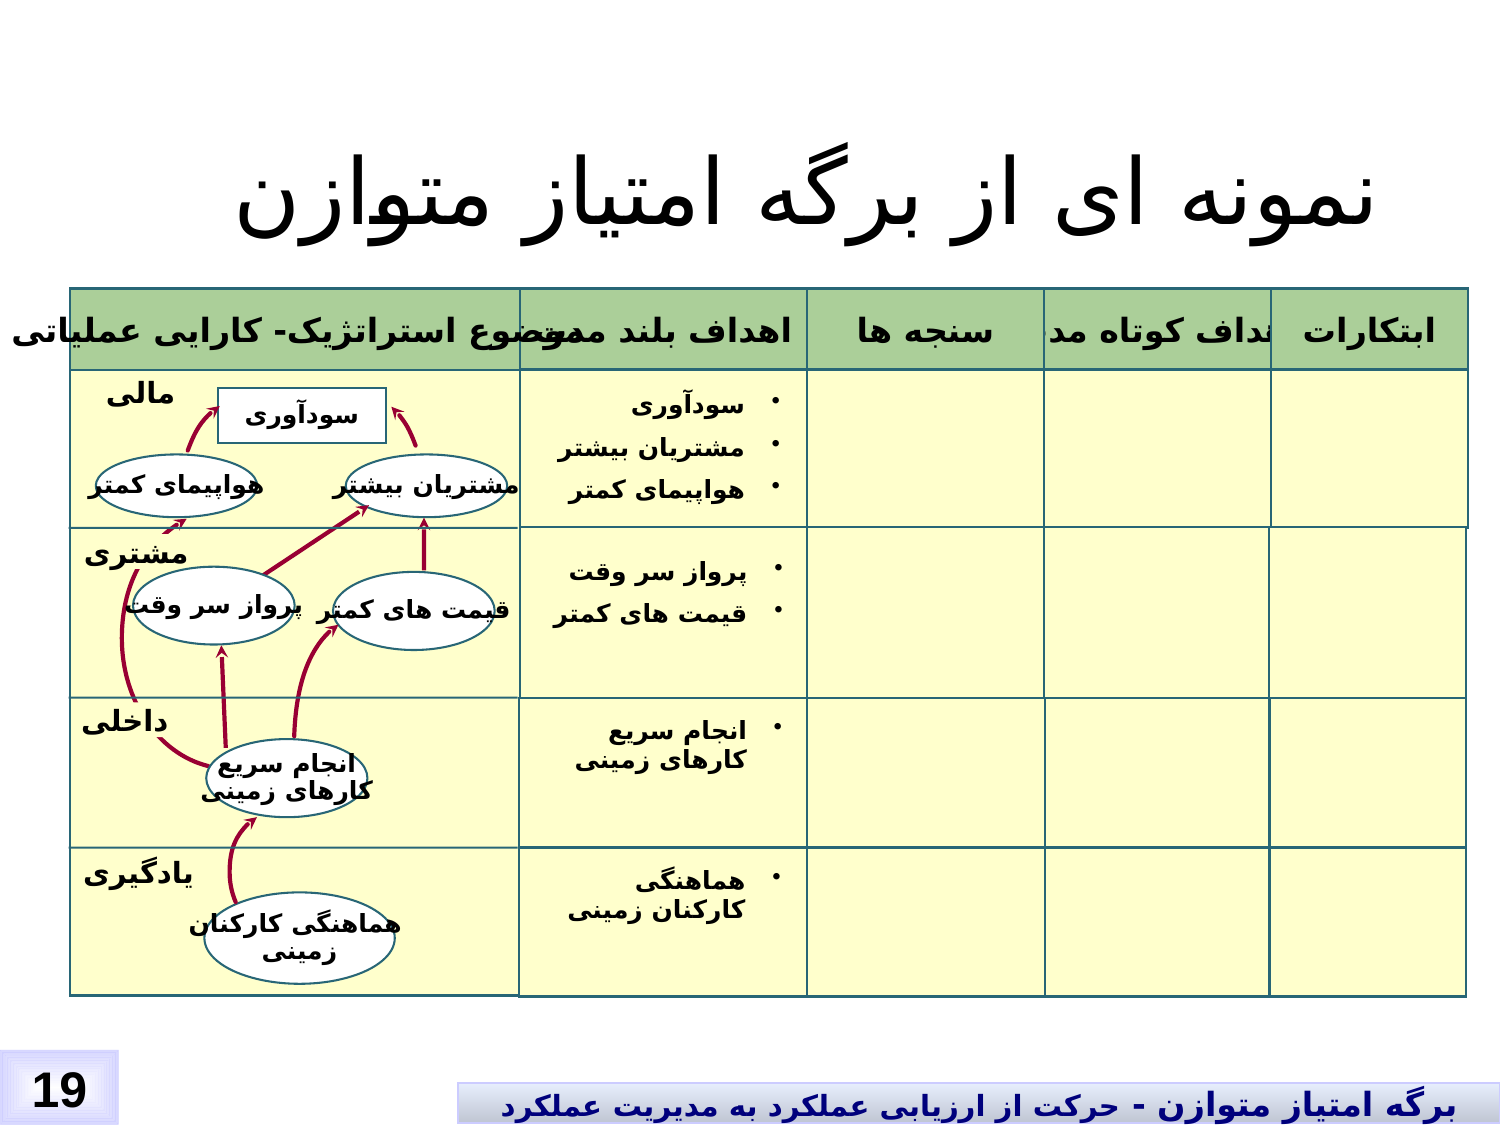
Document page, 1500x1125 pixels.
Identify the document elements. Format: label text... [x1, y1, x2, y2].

title نمونه ای از برگه امتیاز متوازن [74, 74, 1426, 286]
text_box برگه امتیاز متوازن - حرکت از ارزیابی عملکرد به مدیریت عملکرد [458, 1082, 1500, 1123]
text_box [68, 288, 1469, 997]
text_box 19 [0, 1049, 119, 1125]
